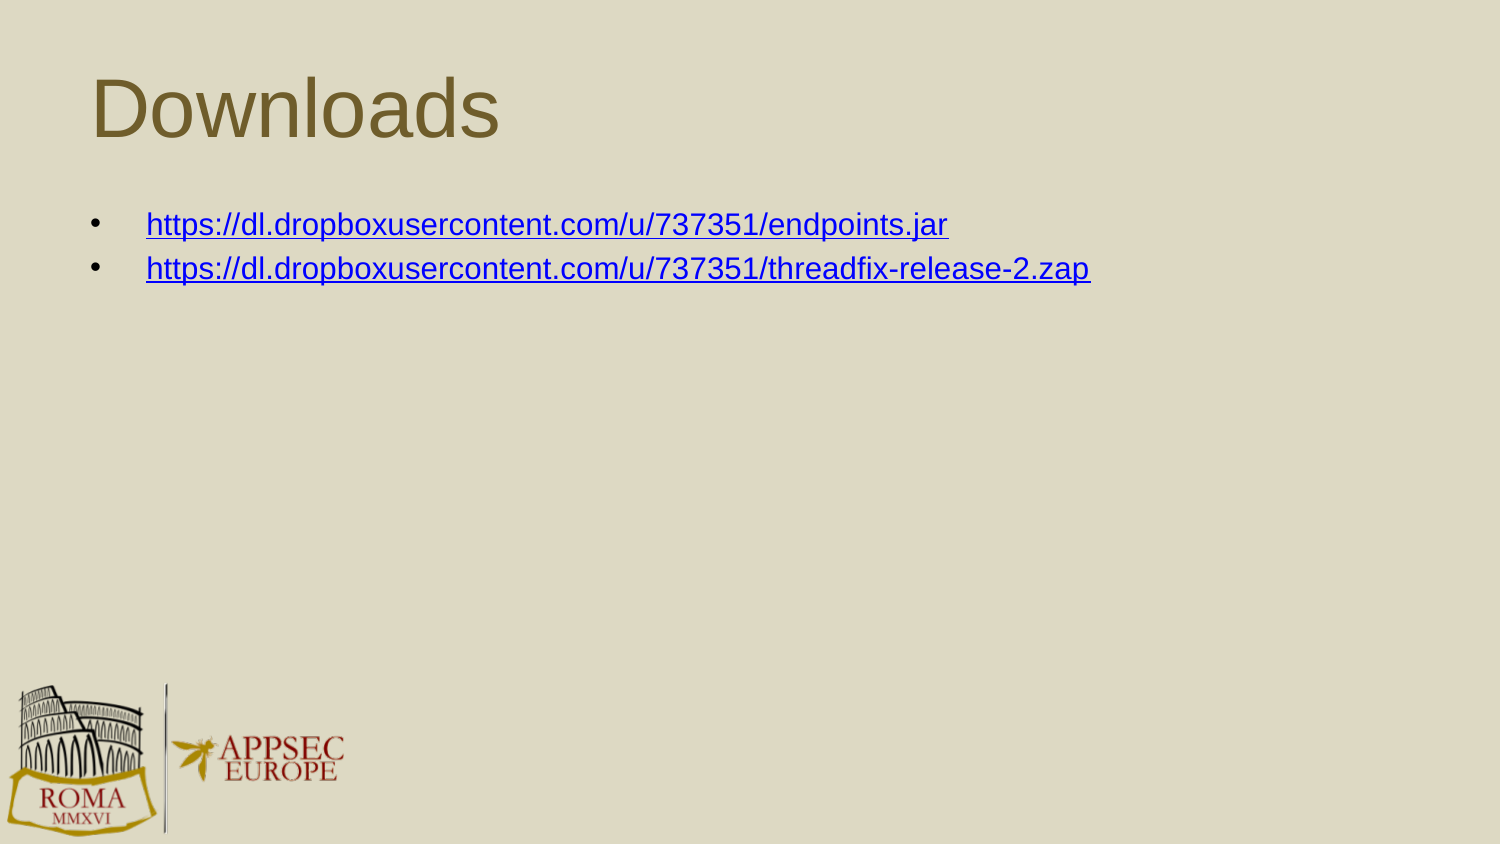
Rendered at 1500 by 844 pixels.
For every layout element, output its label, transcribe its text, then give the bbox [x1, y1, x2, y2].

picture [0, 621, 370, 844]
list https://dl.dropboxusercontent.com/u/737351/endpoints.jar https://dl.dropboxusercontent.com/u/737351/threadfix-release-2.zap [75, 196, 1425, 705]
title Downloads [75, 33, 1425, 175]
